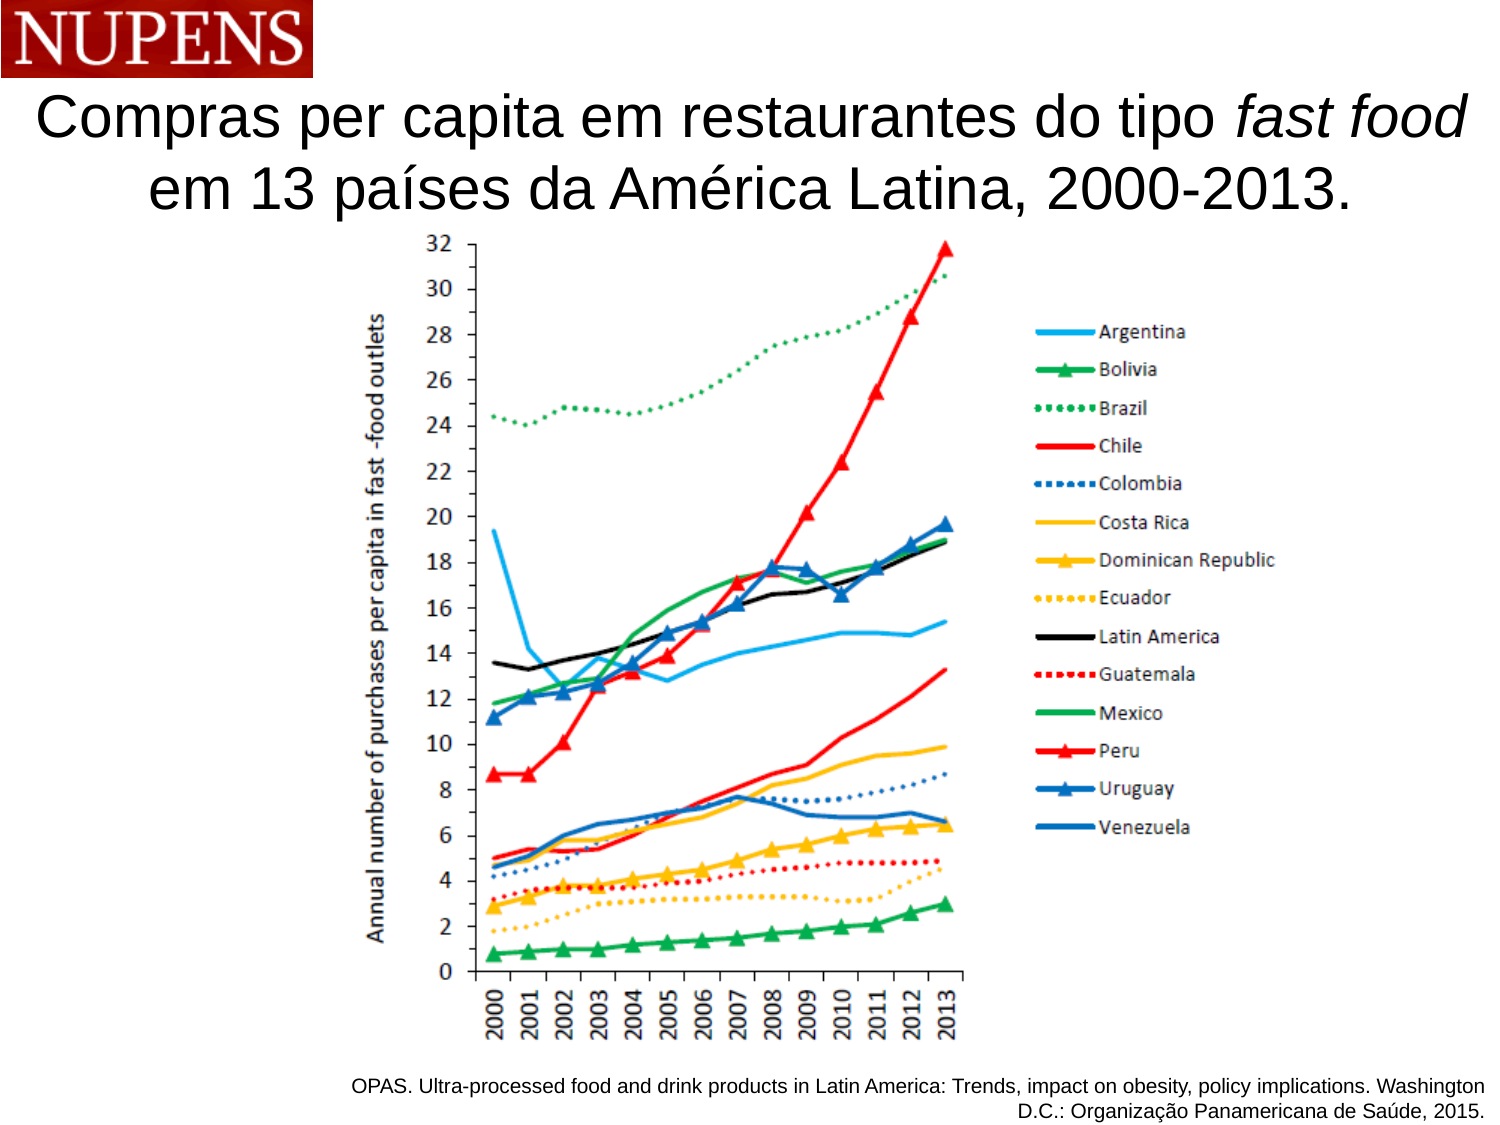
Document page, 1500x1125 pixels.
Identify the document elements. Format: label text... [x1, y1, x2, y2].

picture [348, 232, 1287, 1053]
text_box OPAS. Ultra-processed food and drink products in Latin America: Trends, impact on obesity, policy implications. Washington D.C.: Organização Panamericana de Saúde, 2015. [309, 1064, 1500, 1125]
picture [1, 0, 314, 78]
text_box Compras per capita em restaurantes do tipo fast food em 13 países da América Latina, 2000-2013. [1, 72, 1500, 227]
